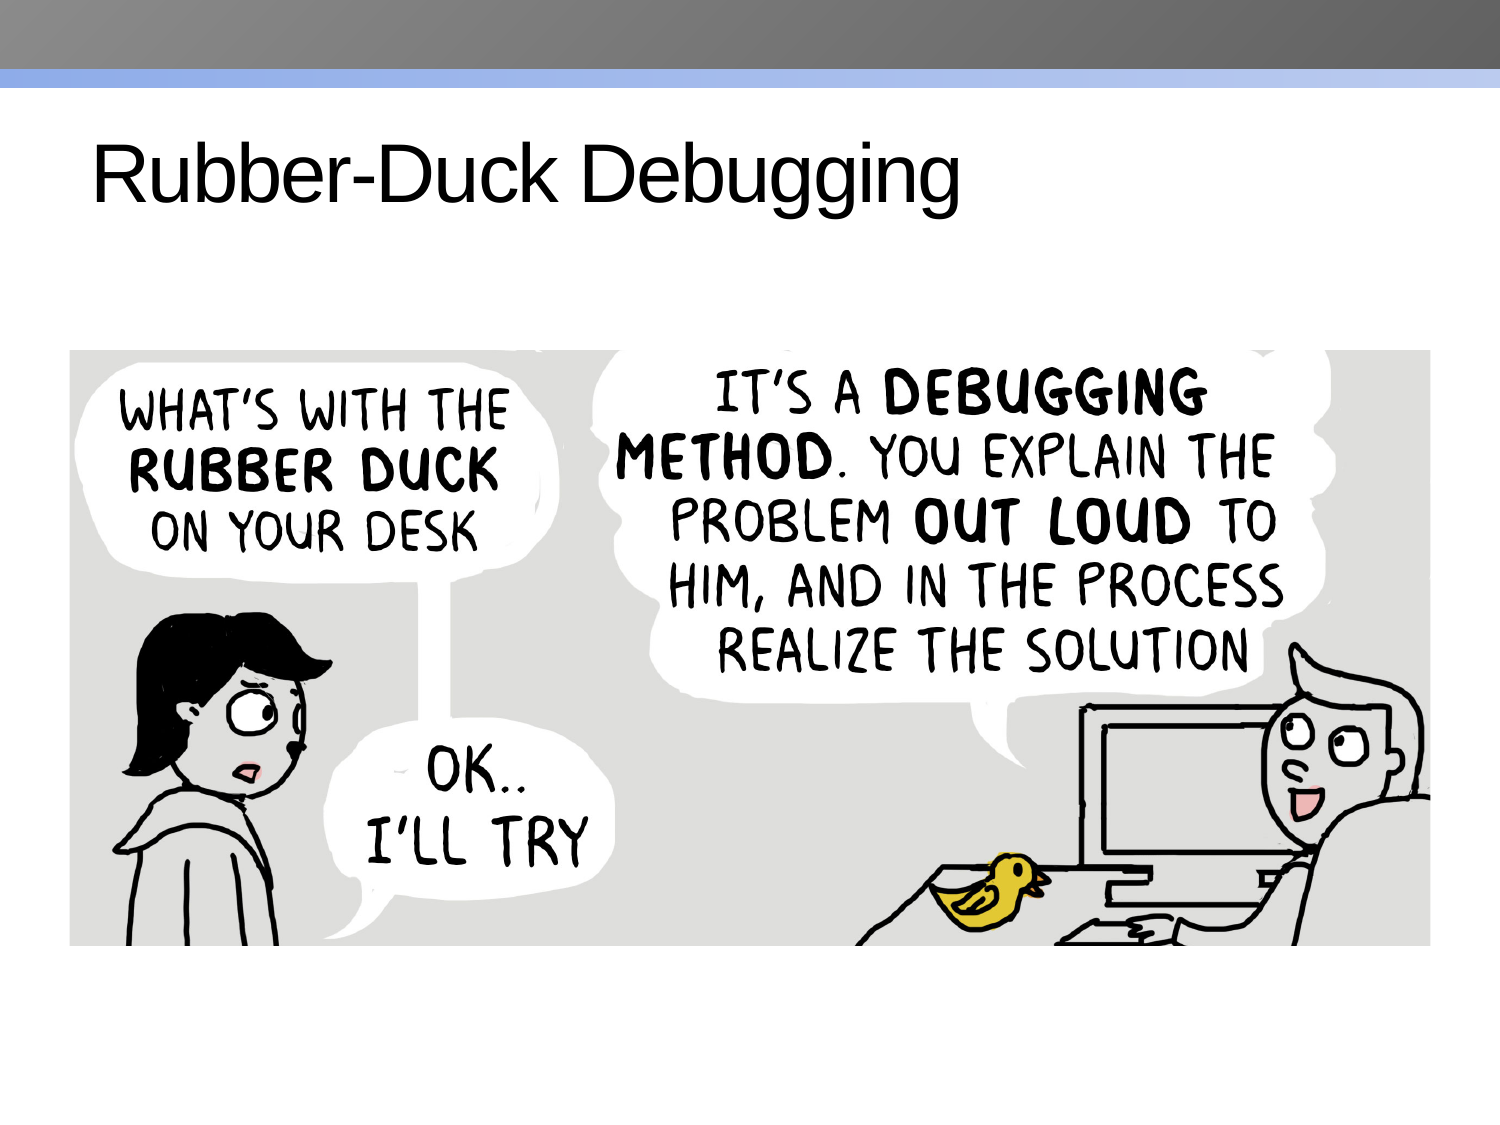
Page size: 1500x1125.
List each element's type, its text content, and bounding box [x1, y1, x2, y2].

title Rubber-Duck Debugging [75, 87, 1425, 250]
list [69, 349, 1431, 946]
